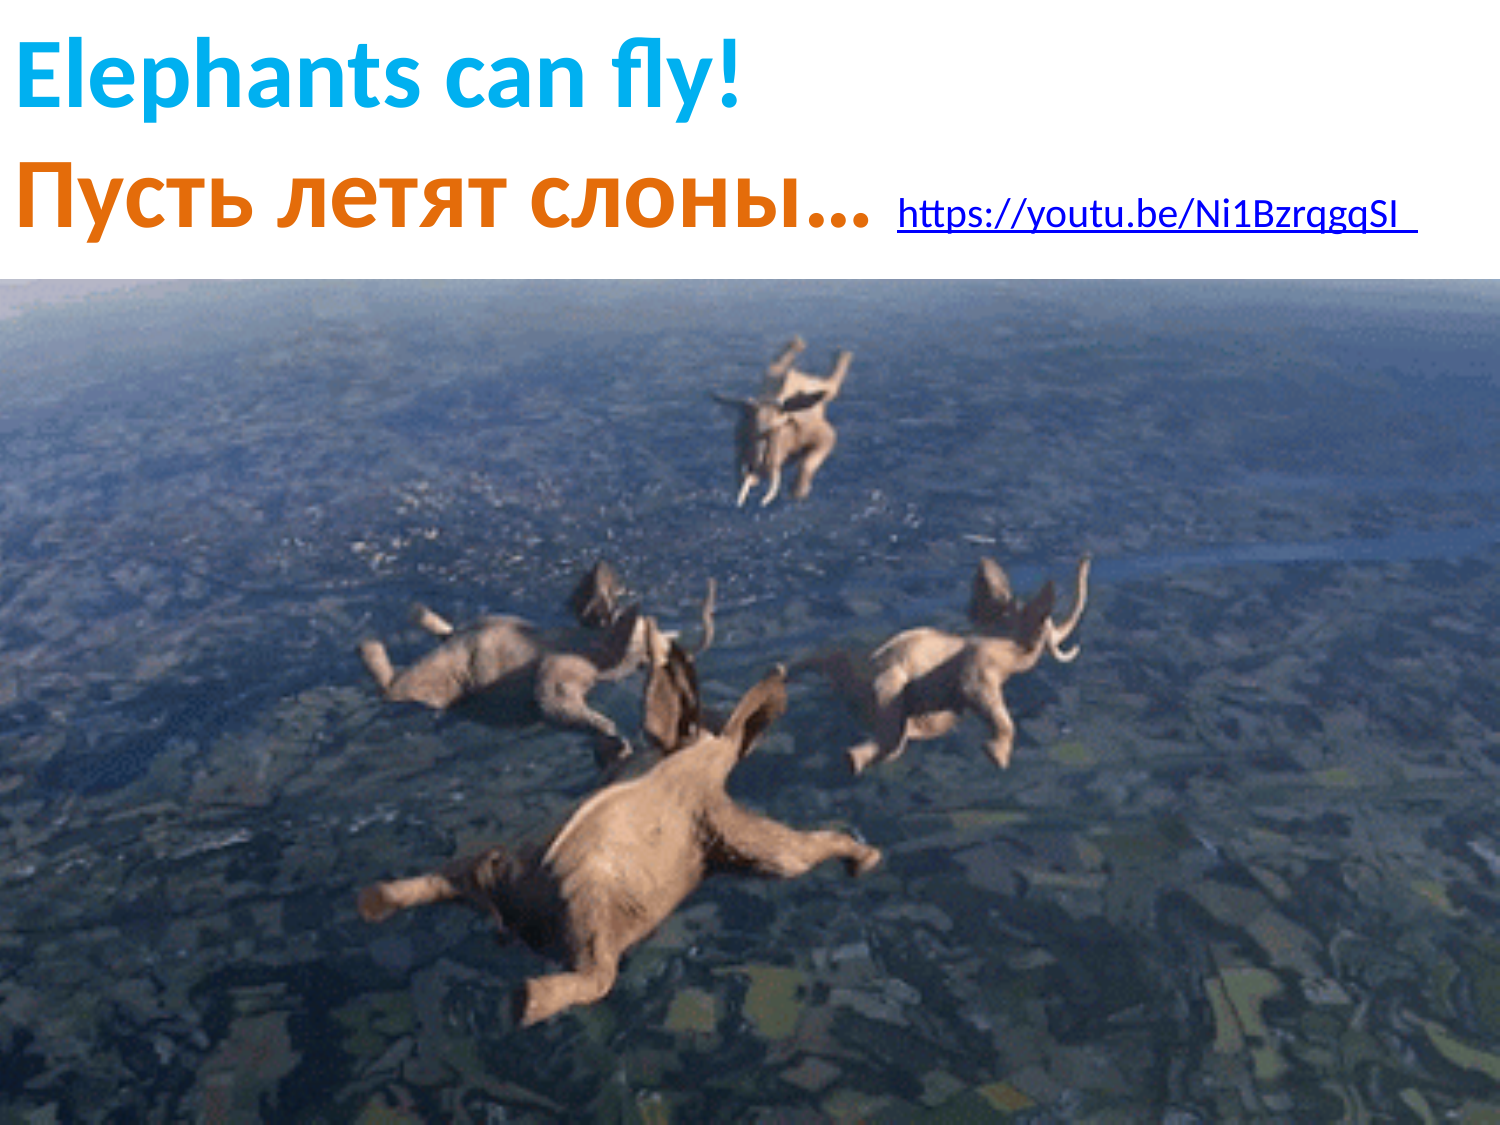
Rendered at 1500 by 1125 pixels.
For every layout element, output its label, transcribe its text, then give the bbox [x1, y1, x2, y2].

picture [0, 279, 1500, 1125]
text_box Elephants can fly! Пусть летят слоны… https://youtu.be/Ni1BzrqgqSI [0, 0, 1500, 255]
